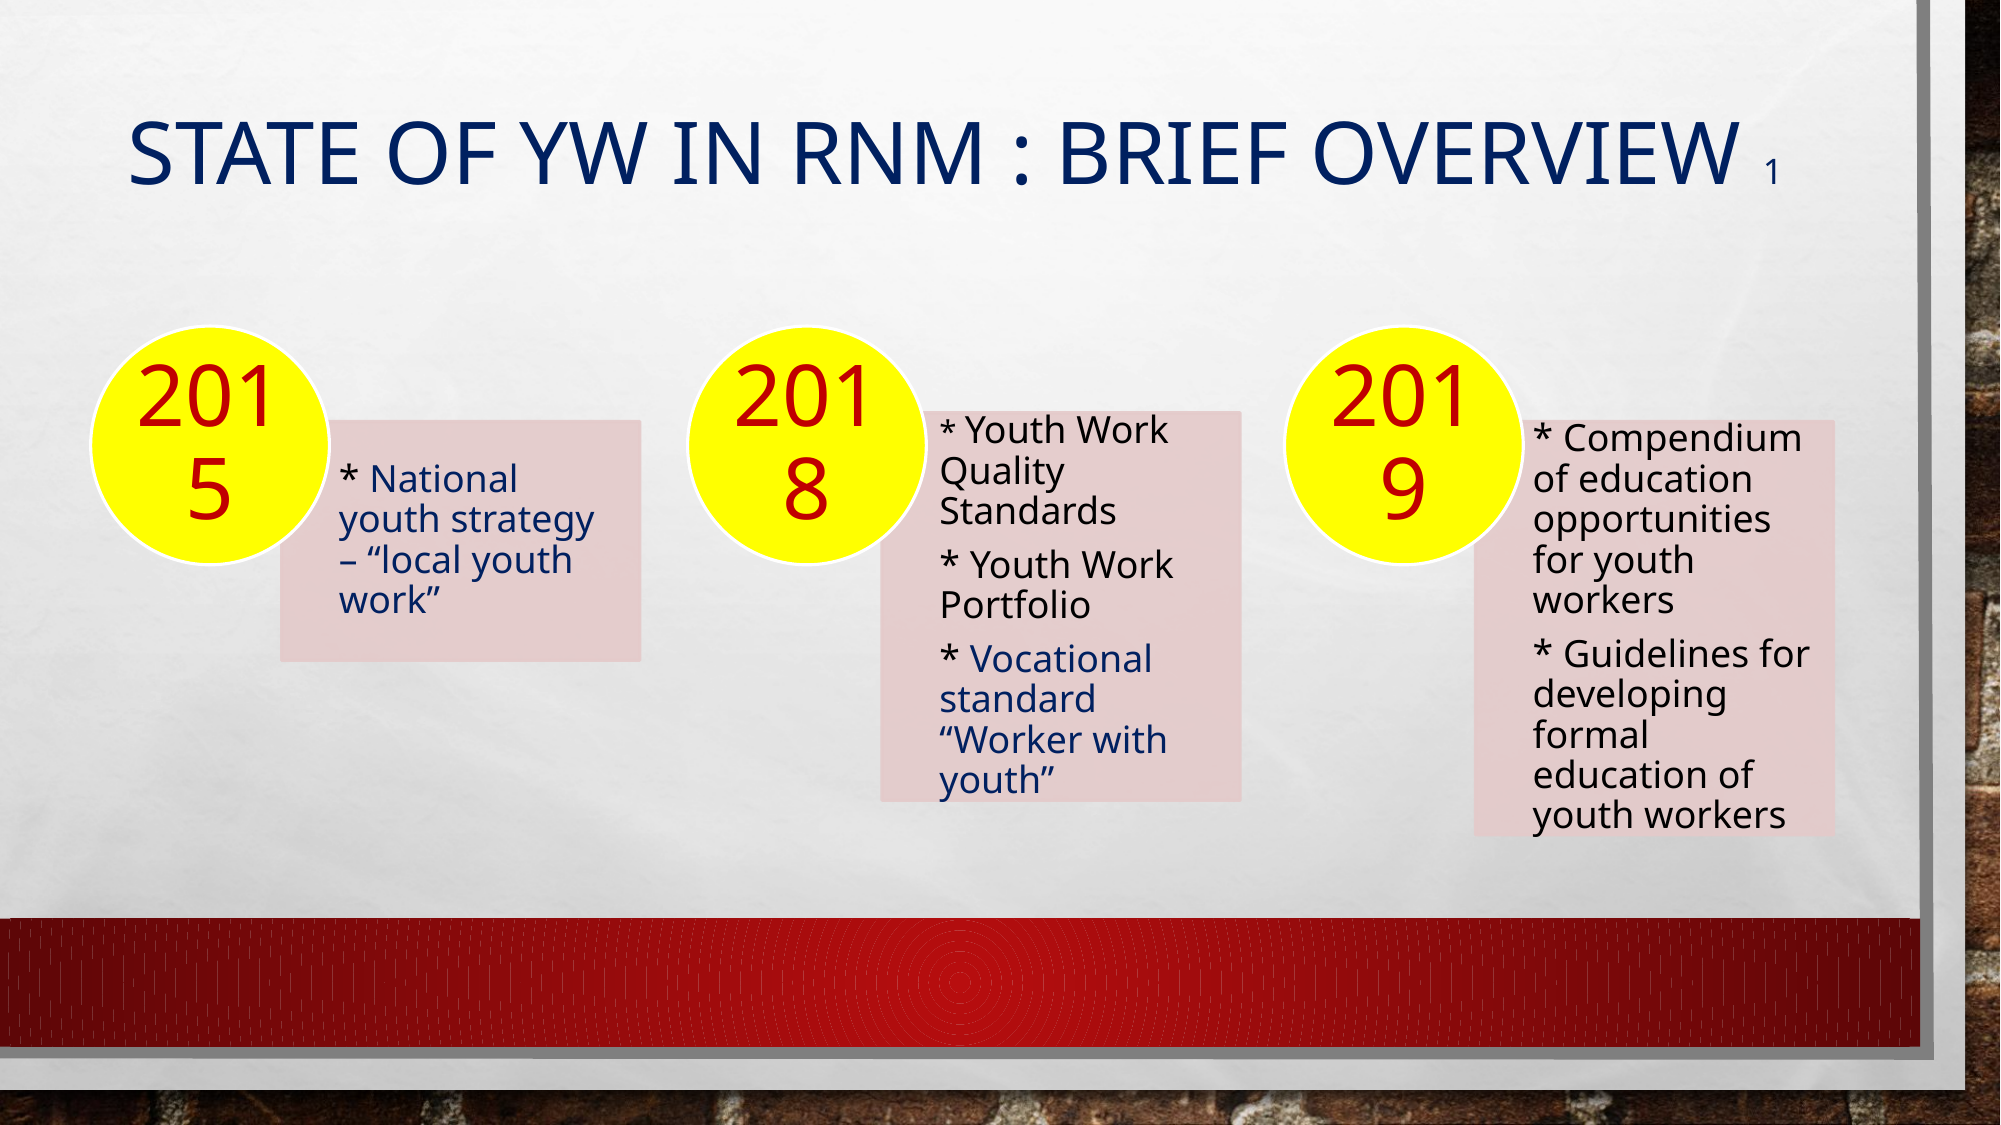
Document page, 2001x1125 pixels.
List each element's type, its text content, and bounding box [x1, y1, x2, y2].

picture [0, 0, 2001, 1125]
picture [0, 0, 1919, 918]
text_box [90, 325, 1834, 836]
title STATE OF YW IN RNM : BRIEF OVERVIEW 1 [112, 61, 1856, 251]
